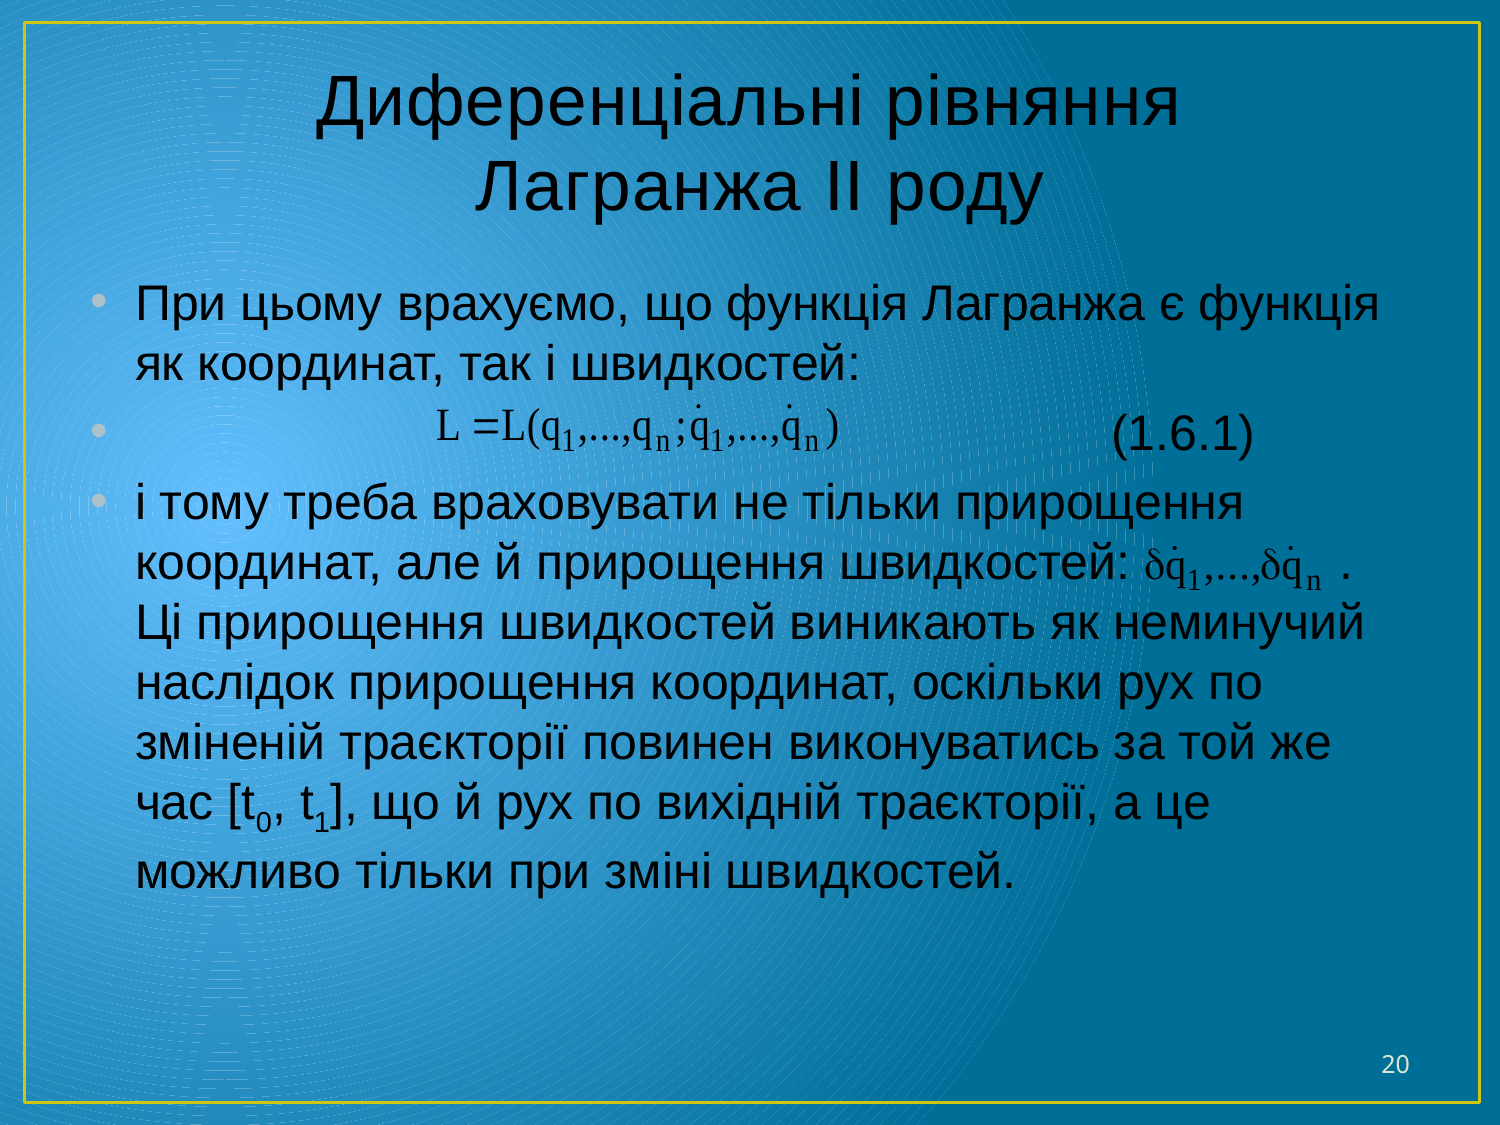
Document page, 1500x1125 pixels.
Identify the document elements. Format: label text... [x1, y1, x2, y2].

title Диференціальні рівняння Лагранжа II роду [75, 45, 1425, 233]
list При цьому врахуємо, що функція Лагранжа є функція як координат, так і швидкостей: (1.6.1) і тому треба враховувати не тільки прирощення координат, але й прирощення швидкостей: . Ці прирощення швидкостей виникають як неминучий наслідок прирощення координат, оскільки рух по зміненій траєкторії повинен виконуватись за той же час [t0, t1], що й рух по вихідній траєкторії, а це можливо тільки при зміні швидкостей. [75, 262, 1425, 1005]
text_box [430, 396, 845, 461]
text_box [1139, 538, 1329, 599]
slide_number 20 [1074, 1035, 1425, 1096]
